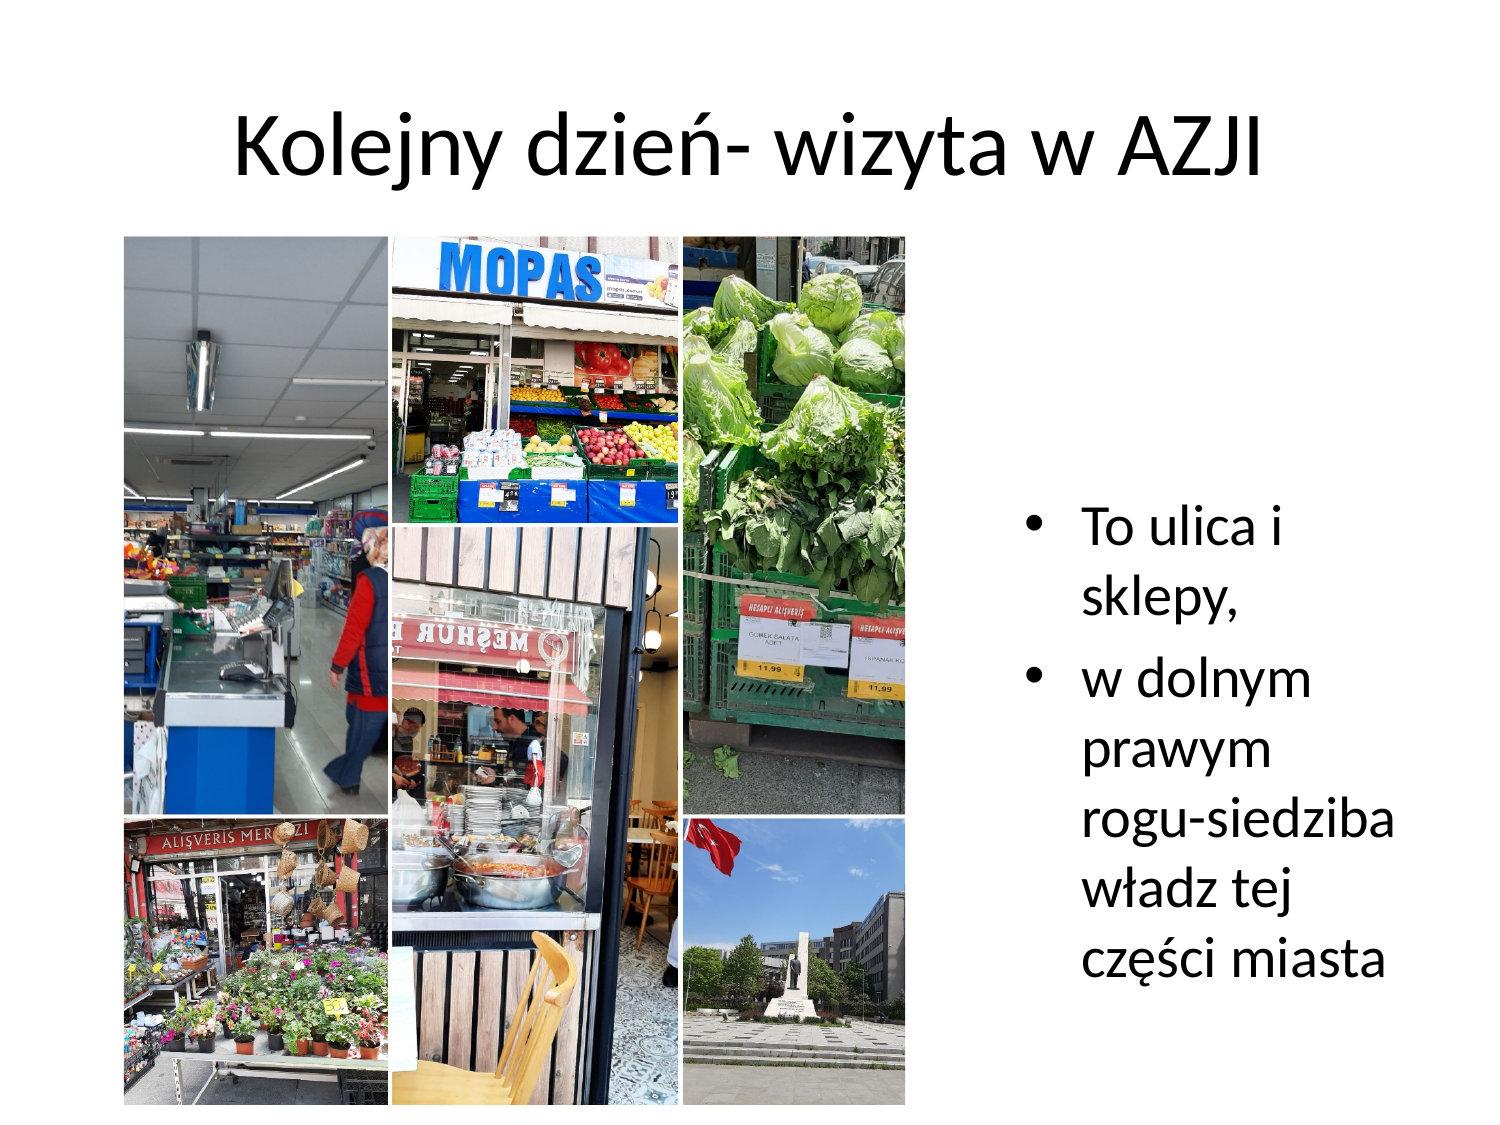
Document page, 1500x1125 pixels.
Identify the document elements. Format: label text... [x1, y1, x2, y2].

list To ulica i sklepy, w dolnym prawym rogu-siedziba władz tej części miasta [1009, 479, 1425, 1005]
title Kolejny dzień- wizyta w AZJI [75, 45, 1425, 233]
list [123, 232, 906, 1109]
